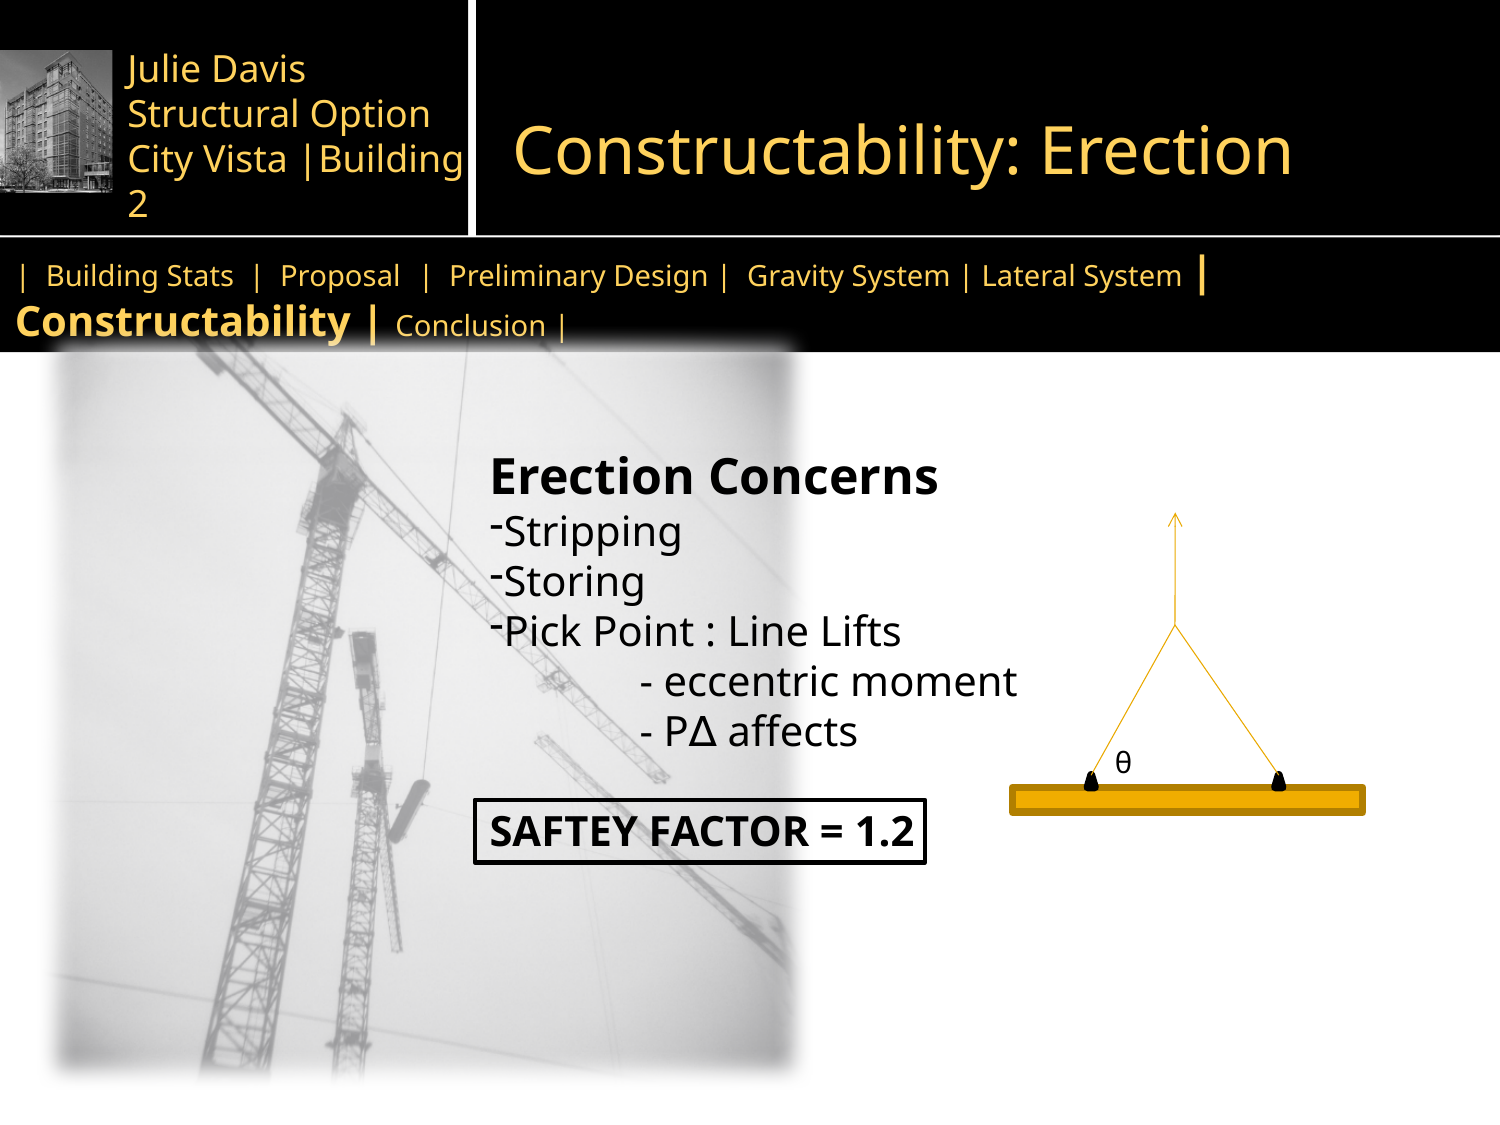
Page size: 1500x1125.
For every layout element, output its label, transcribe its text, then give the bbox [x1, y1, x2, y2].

text_box [1083, 770, 1099, 792]
text_box | Building Stats | Proposal | Preliminary Design | Gravity System | Lateral System | Constructability | Conclusion | [0, 234, 1500, 356]
text_box [817, 796, 929, 866]
text_box Constructability: Erection [500, 37, 1450, 188]
text_box θ [1100, 750, 1150, 788]
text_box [1058, 658, 1145, 742]
text_box Julie Davis Structural Option City Vista |Building 2 [112, 37, 500, 233]
picture [37, 324, 813, 1090]
text_box [1009, 784, 1366, 816]
text_box Erection Concerns Stripping Storing Pick Point : Line Lifts - eccentric moment - P∆ affects SAFTEY FACTOR = 1.2 [817, 437, 1450, 923]
picture [0, 49, 113, 193]
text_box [1151, 648, 1302, 752]
text_box [1271, 770, 1287, 792]
